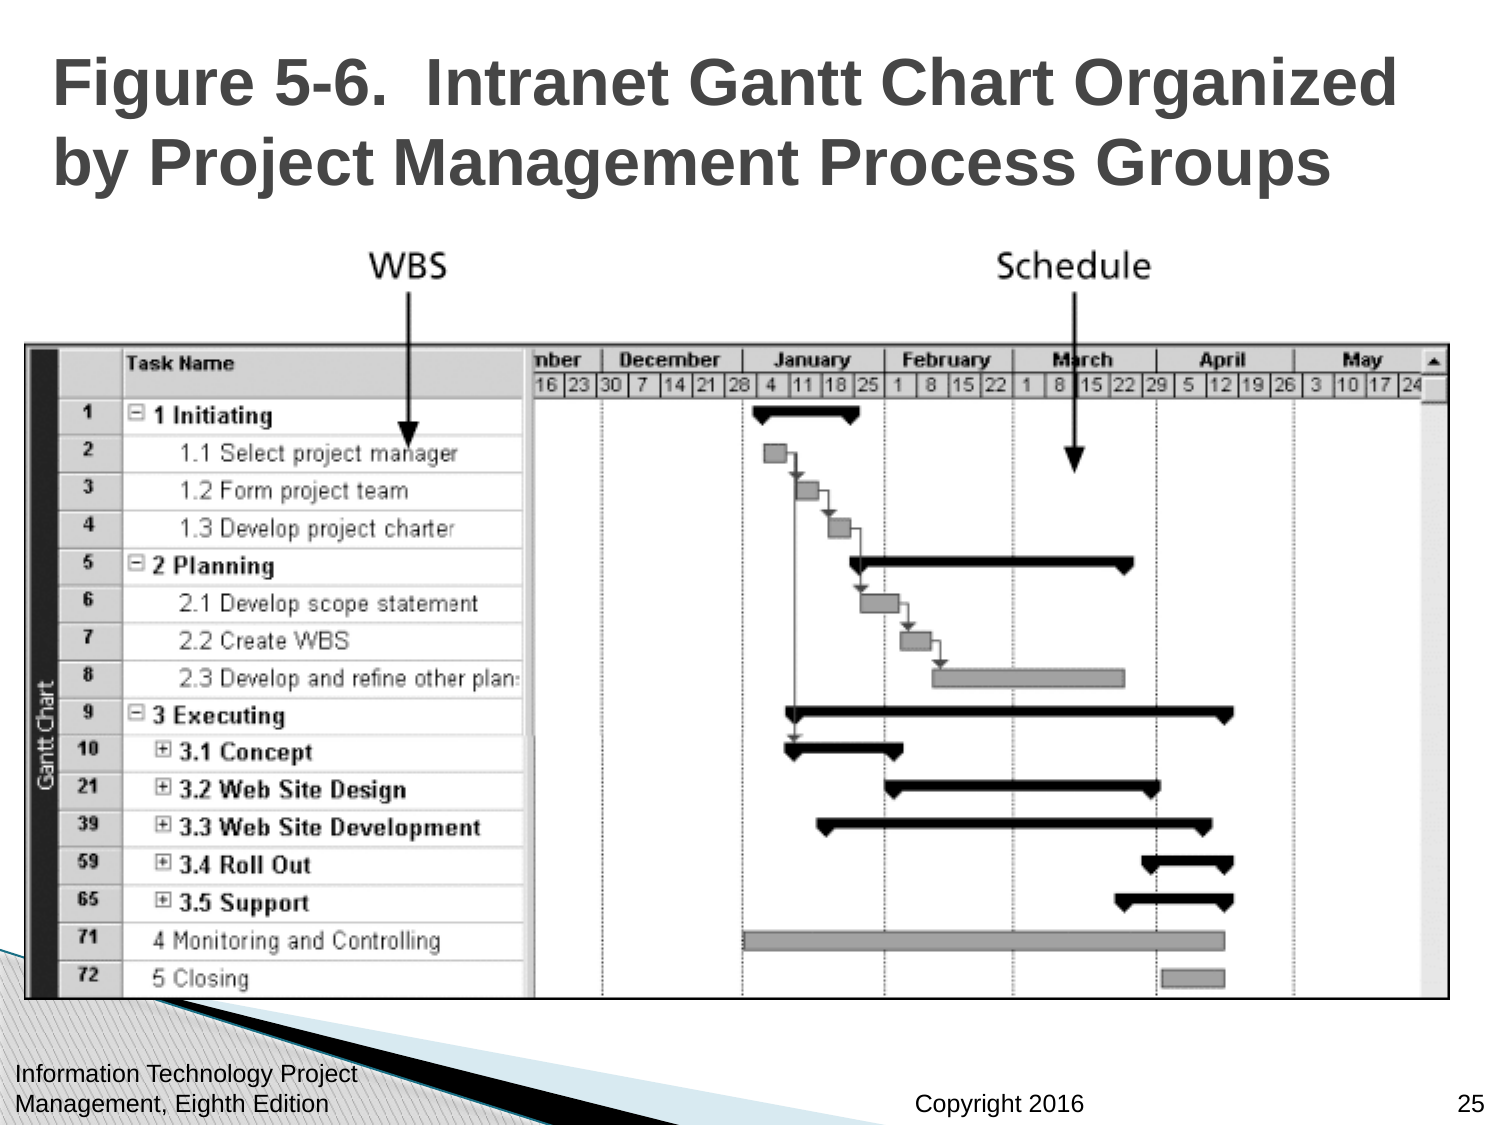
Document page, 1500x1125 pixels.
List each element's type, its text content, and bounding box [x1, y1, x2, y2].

footer Information Technology Project Management, Eighth Edition [0, 1037, 425, 1125]
slide_number 25 [1408, 1065, 1500, 1125]
title Figure 5-6. Intranet Gantt Chart Organized by Project Management Process Groups [37, 12, 1463, 225]
picture [24, 248, 1451, 1001]
